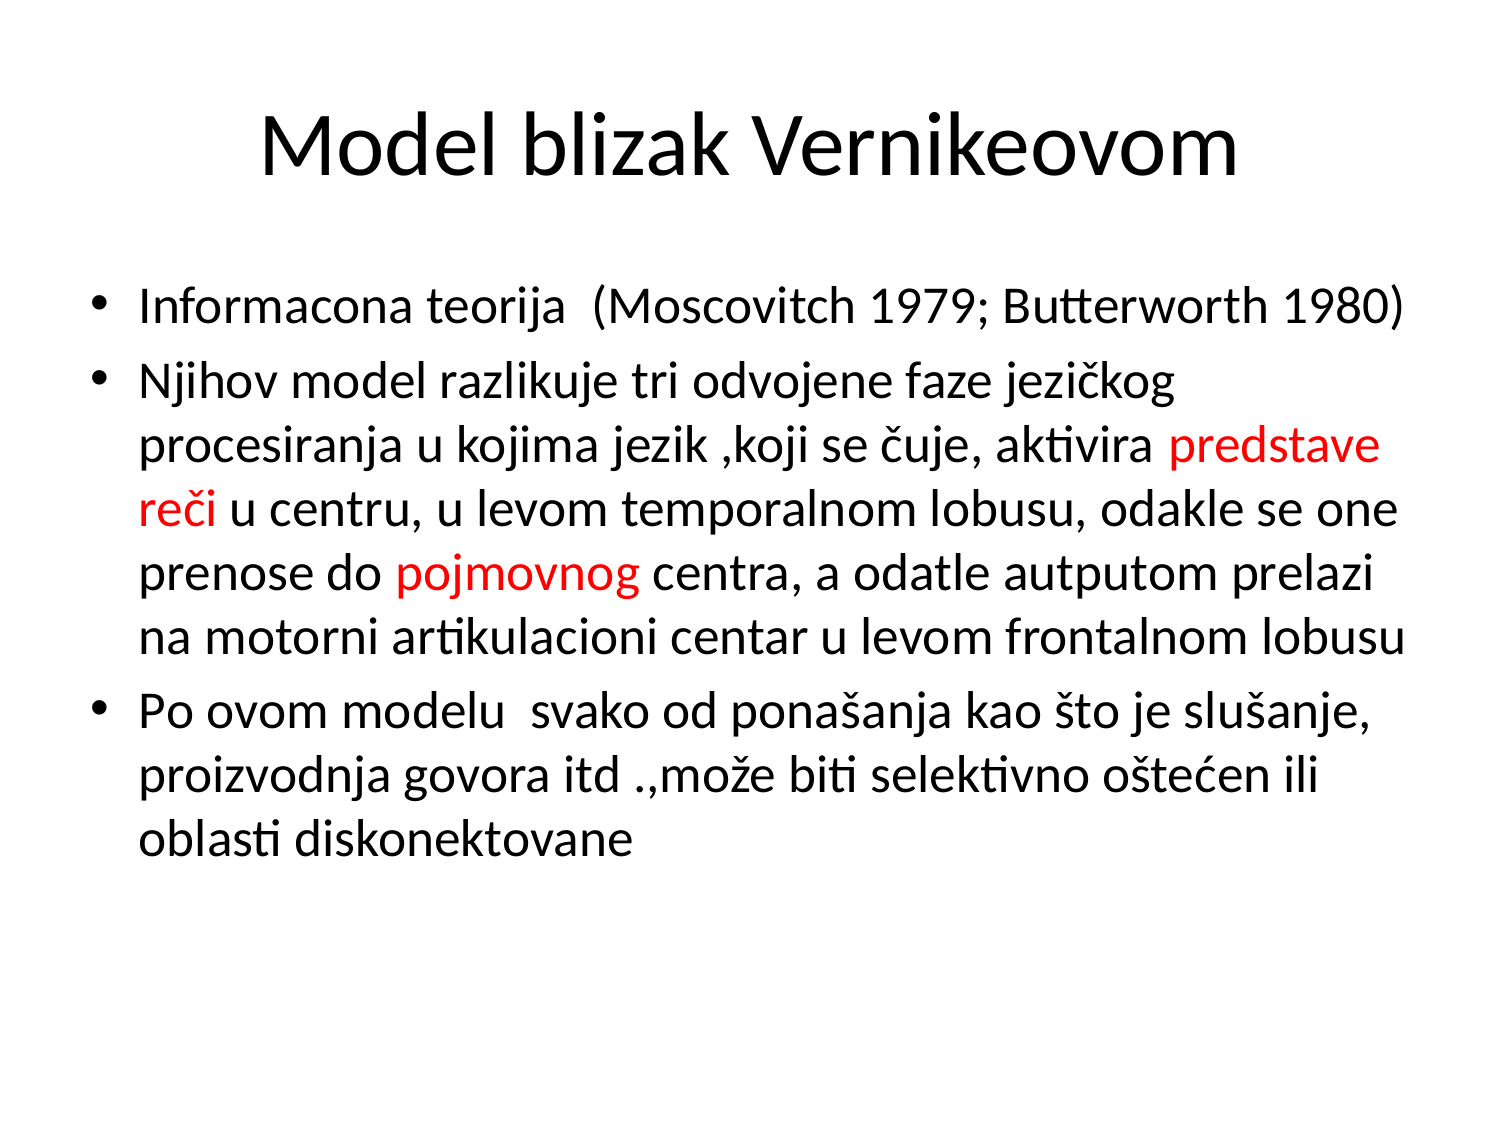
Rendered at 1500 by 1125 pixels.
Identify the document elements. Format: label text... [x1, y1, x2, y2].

title Model blizak Vernikeovom [75, 45, 1425, 233]
list Informacona teorija (Moscovitch 1979; Butterworth 1980) Njihov model razlikuje tri odvojene faze jezičkog procesiranja u kojima jezik ,koji se čuje, aktivira predstave reči u centru, u levom temporalnom lobusu, odakle se one prenose do pojmovnog centra, a odatle autputom prelazi na motorni artikulacioni centar u levom frontalnom lobusu Po ovom modelu svako od ponašanja kao što je slušanje, proizvodnja govora itd .,može biti selektivno oštećen ili oblasti diskonektovane [75, 262, 1425, 1005]
